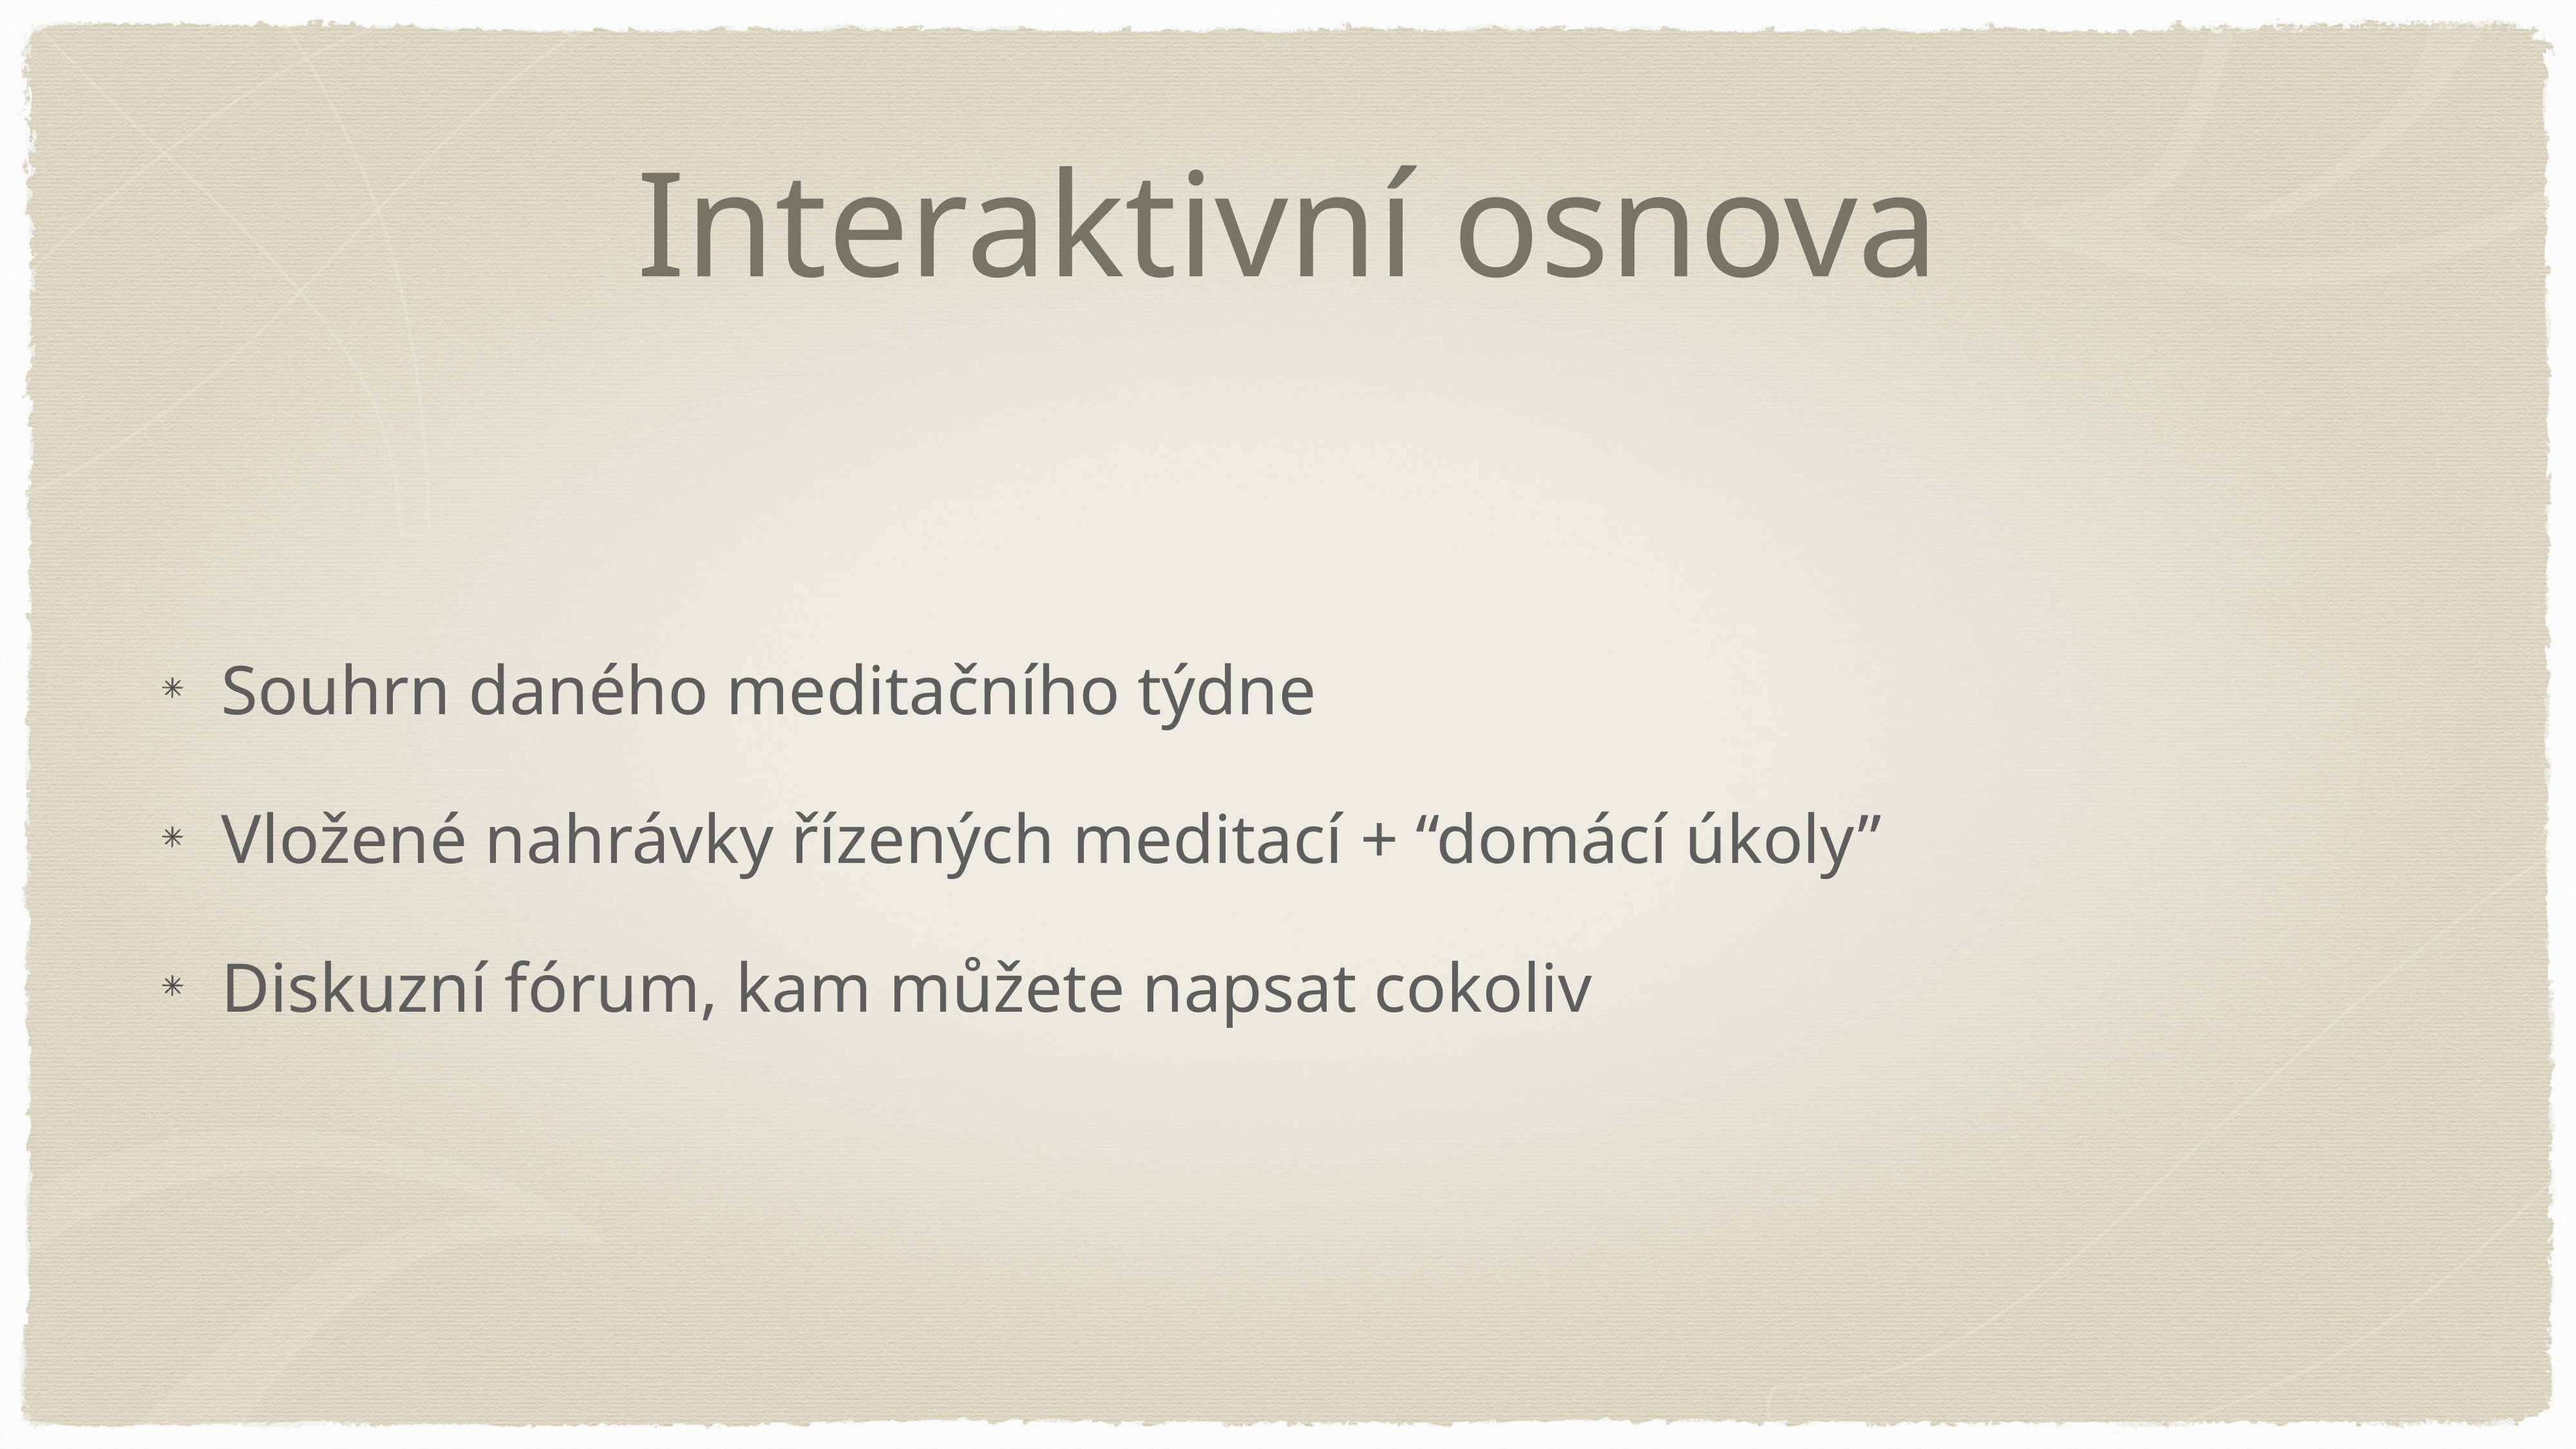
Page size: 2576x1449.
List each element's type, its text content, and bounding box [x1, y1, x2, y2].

list Souhrn daného meditačního týdne Vložené nahrávky řízených meditací + “domácí úkoly” Diskuzní fórum, kam můžete napsat cokoliv [155, 412, 2421, 1262]
picture [0, 0, 2576, 1449]
title Interaktivní osnova [155, 37, 2421, 401]
